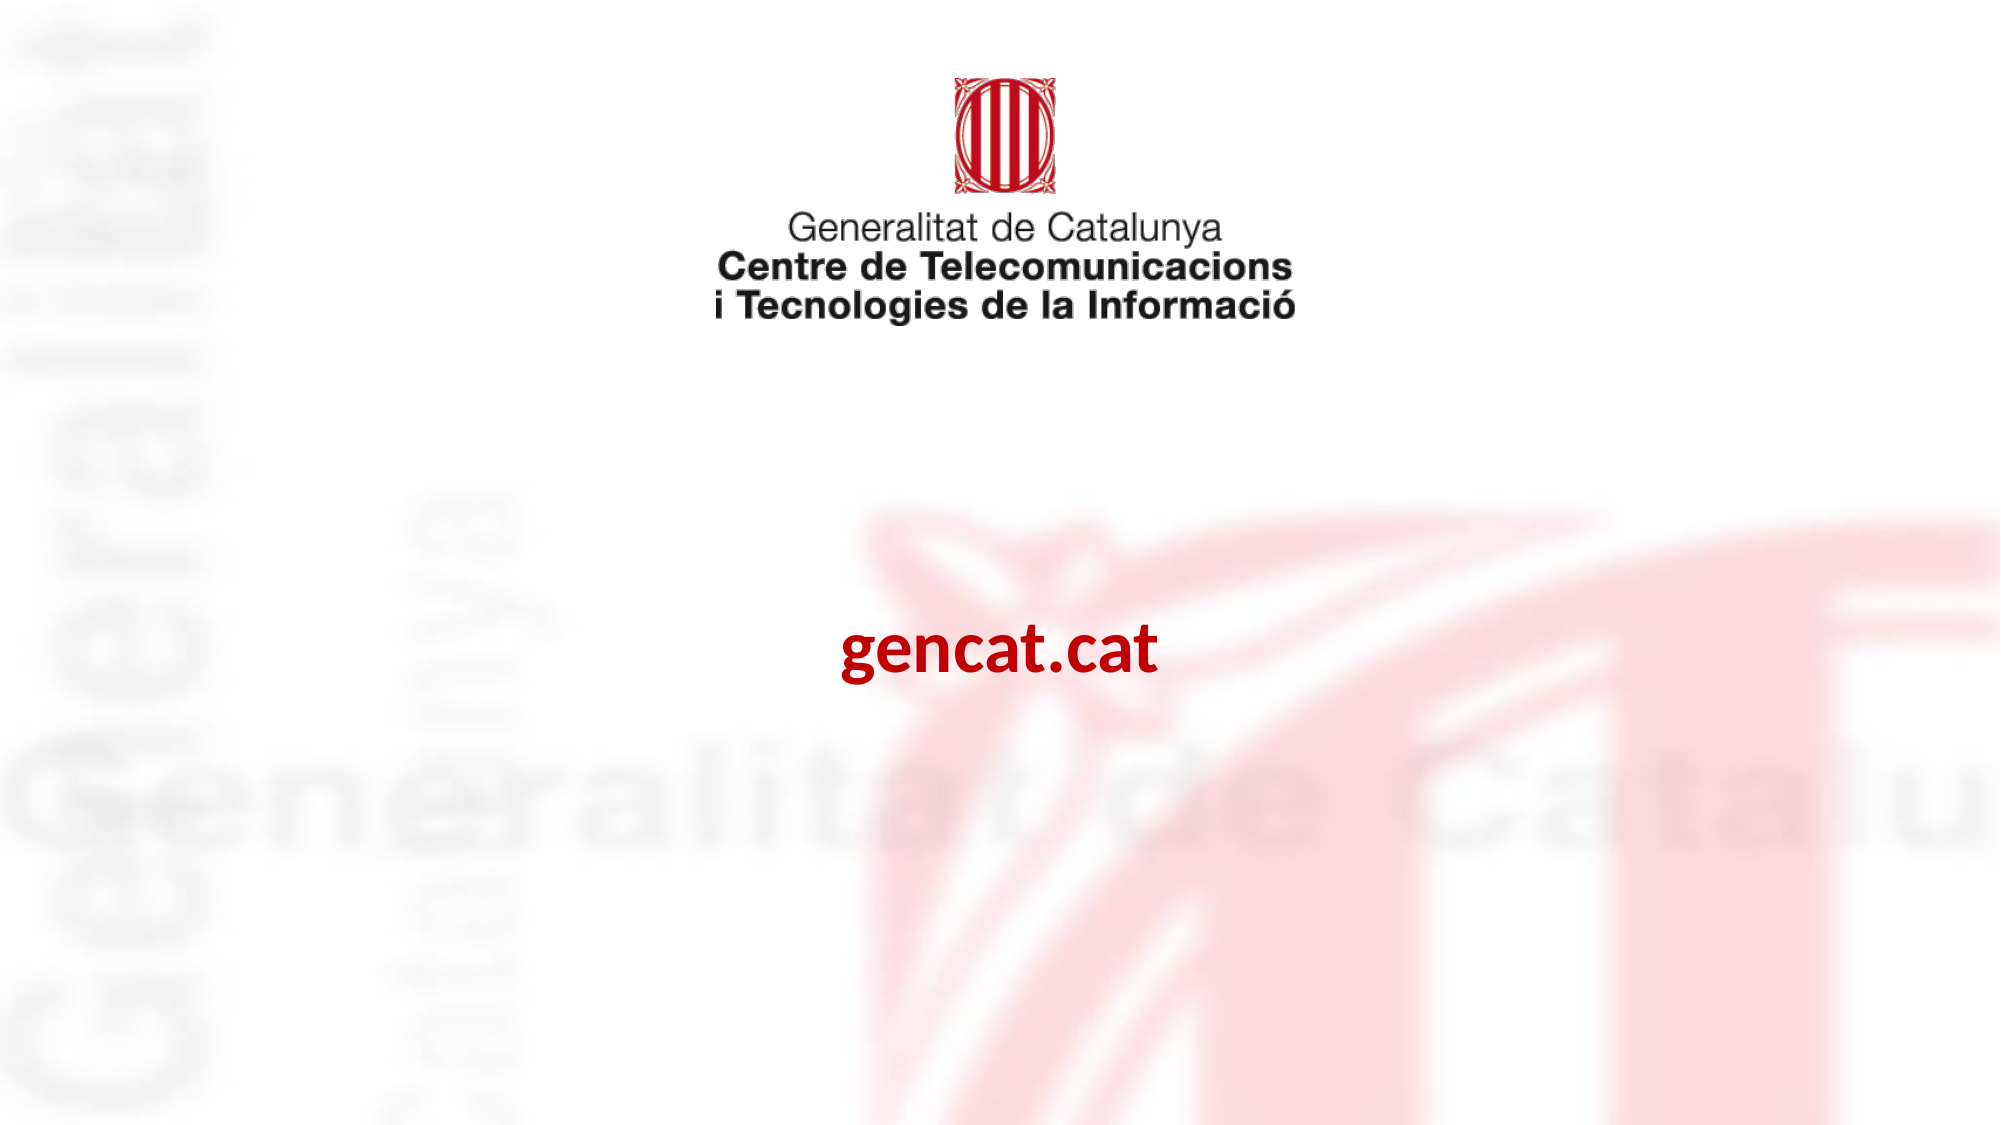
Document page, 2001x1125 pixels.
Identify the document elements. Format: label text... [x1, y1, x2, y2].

picture [0, 0, 2001, 1125]
title gencat.cat [362, 539, 1638, 746]
